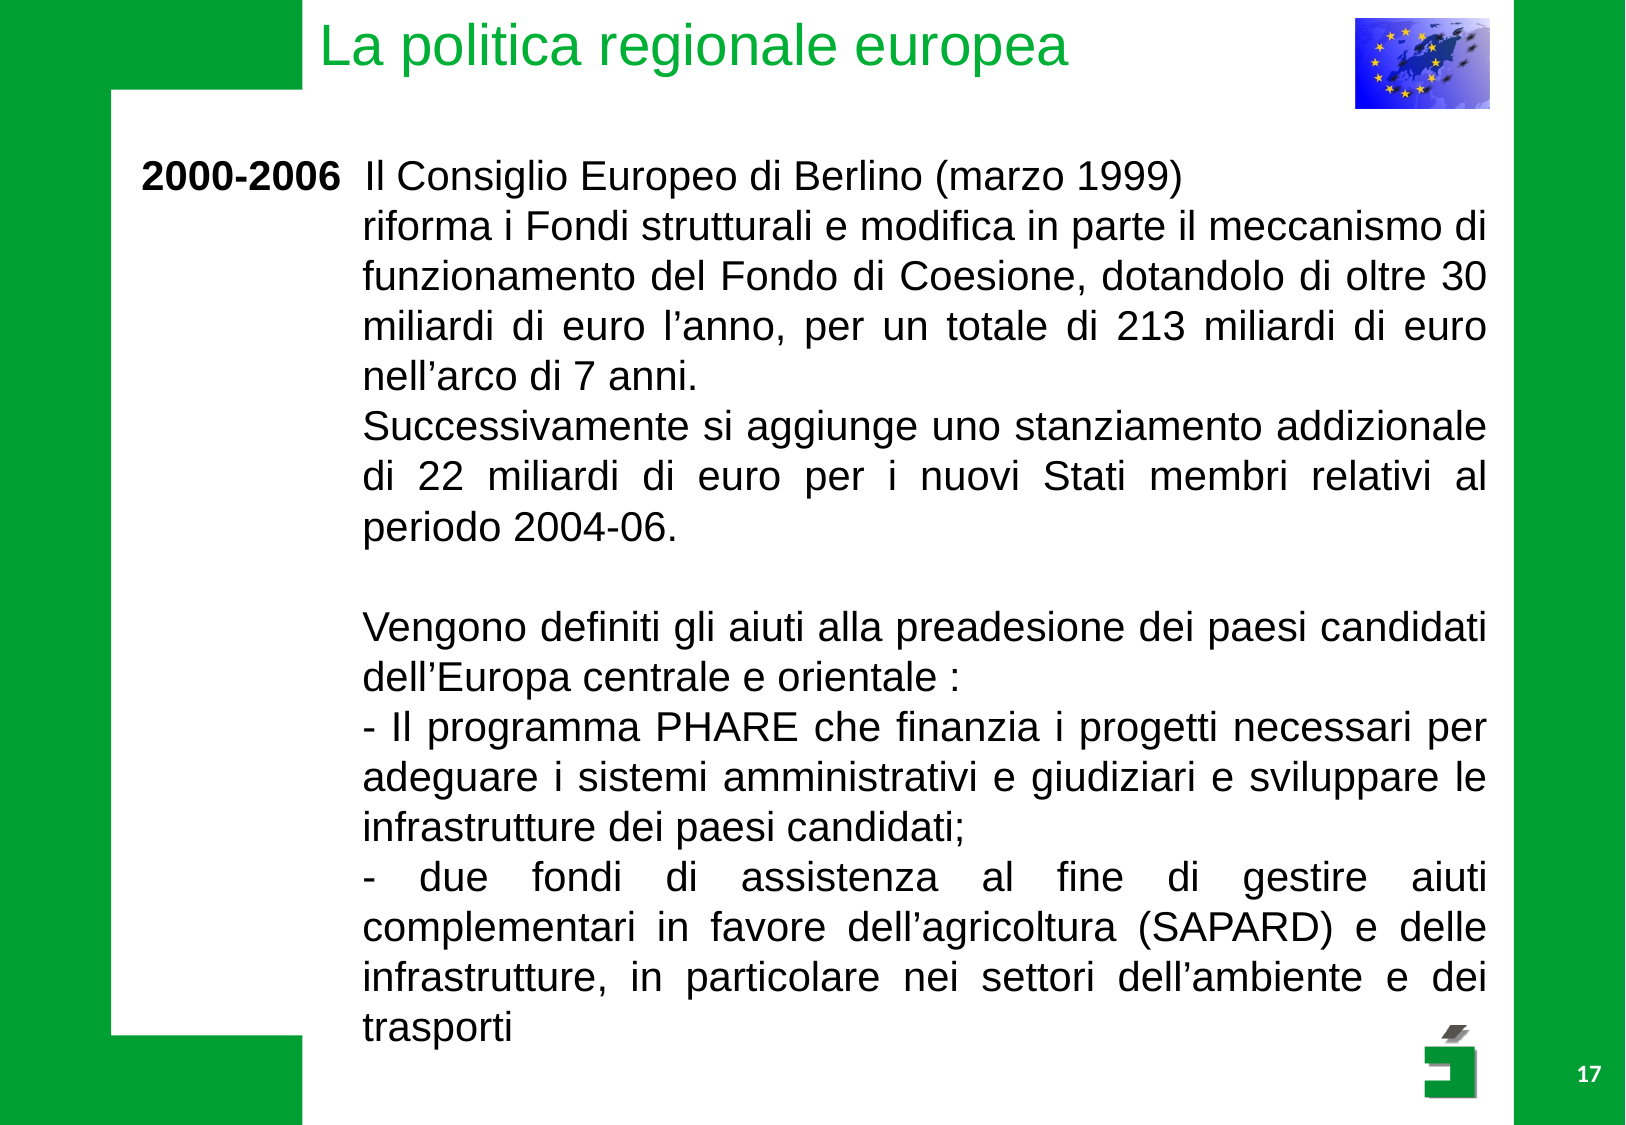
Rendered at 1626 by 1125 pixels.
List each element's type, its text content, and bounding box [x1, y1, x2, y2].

text_box 17 [1493, 1042, 1617, 1103]
picture [1355, 18, 1490, 90]
text_box 2000-2006 Il Consiglio Europeo di Berlino (marzo 1999) riforma i Fondi strutturali e modifica in parte il meccanismo di funzionamento del Fondo di Coesione, dotandolo di oltre 30 miliardi di euro l’anno, per un totale di 213 miliardi di euro nell’arco di 7 anni. Successivamente si aggiunge uno stanziamento addizionale di 22 miliardi di euro per i nuovi Stati membri relativi al periodo 2004-06. Vengono definiti gli aiuti alla preadesione dei paesi candidati dell’Europa centrale e orientale : - Il programma PHARE che finanzia i progetti necessari per adeguare i sistemi amministrativi e giudiziari e sviluppare le infrastrutture dei paesi candidati; - due fondi di assistenza al fine di gestire aiuti complementari in favore dell’agricoltura (SAPARD) e delle infrastrutture, in particolare nei settori dell’ambiente e dei trasporti [111, 90, 1518, 1079]
text_box La politica regionale europea [304, 0, 1344, 85]
picture [1424, 1079, 1475, 1098]
